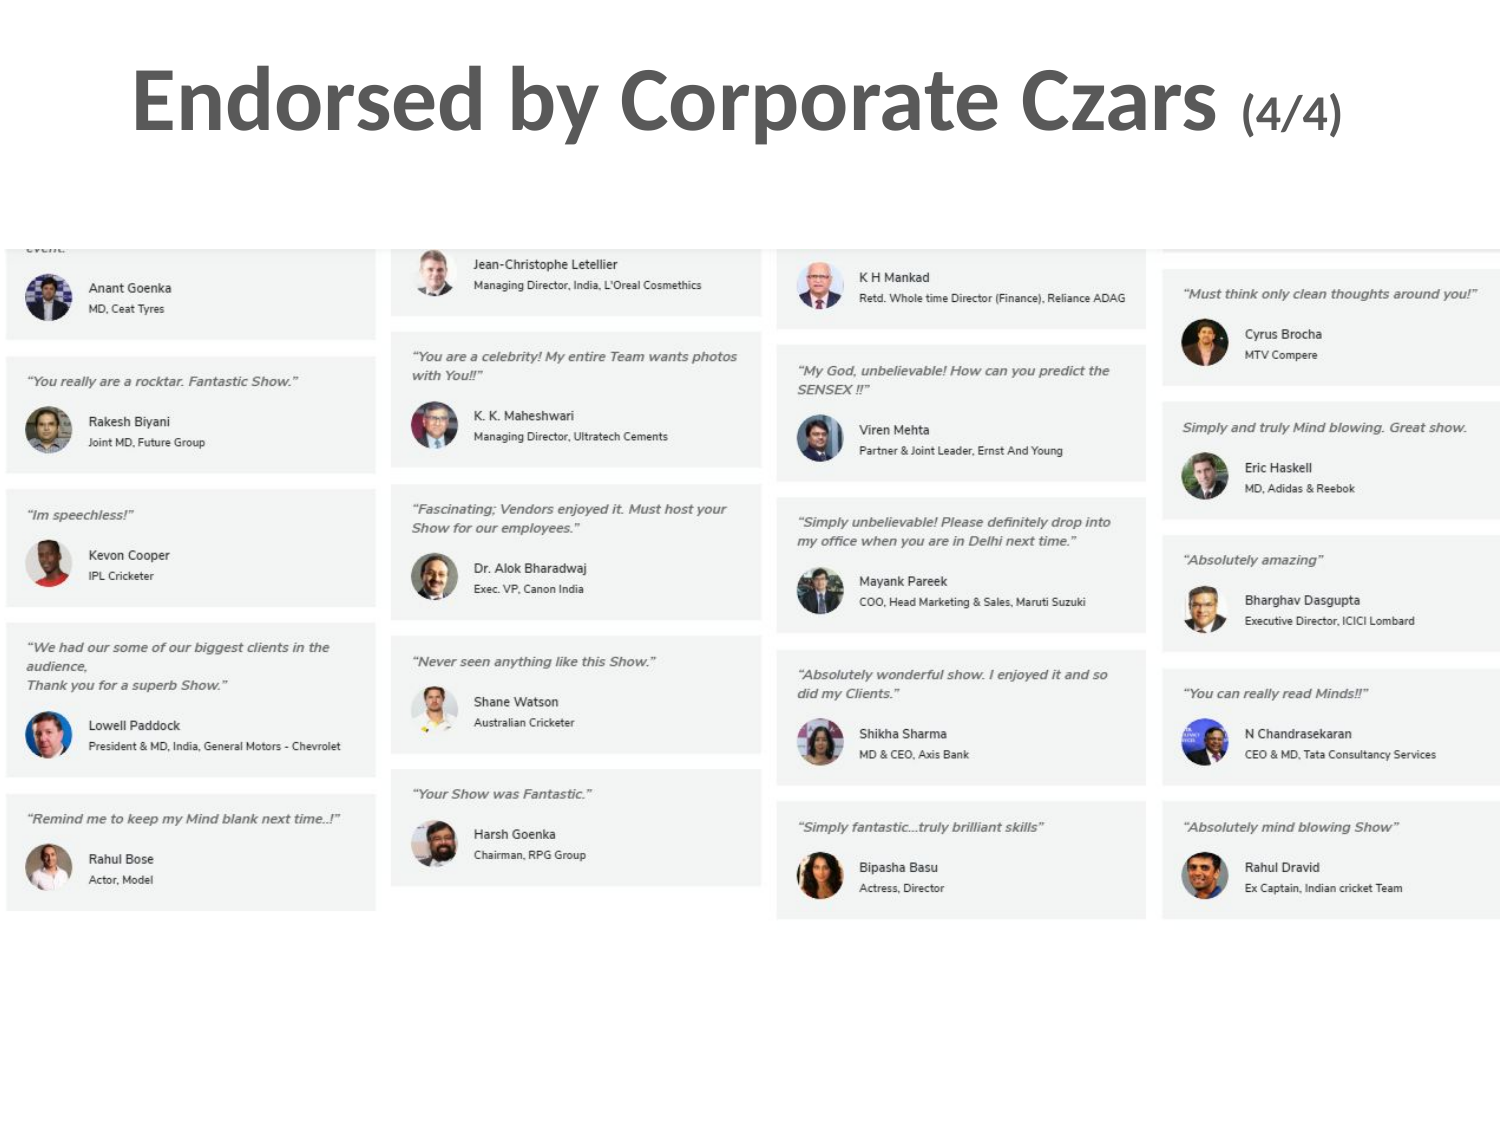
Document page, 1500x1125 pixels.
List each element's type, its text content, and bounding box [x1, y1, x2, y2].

picture [4, 249, 1500, 930]
title Endorsed by Corporate Czars (4/4) [62, 0, 1413, 188]
